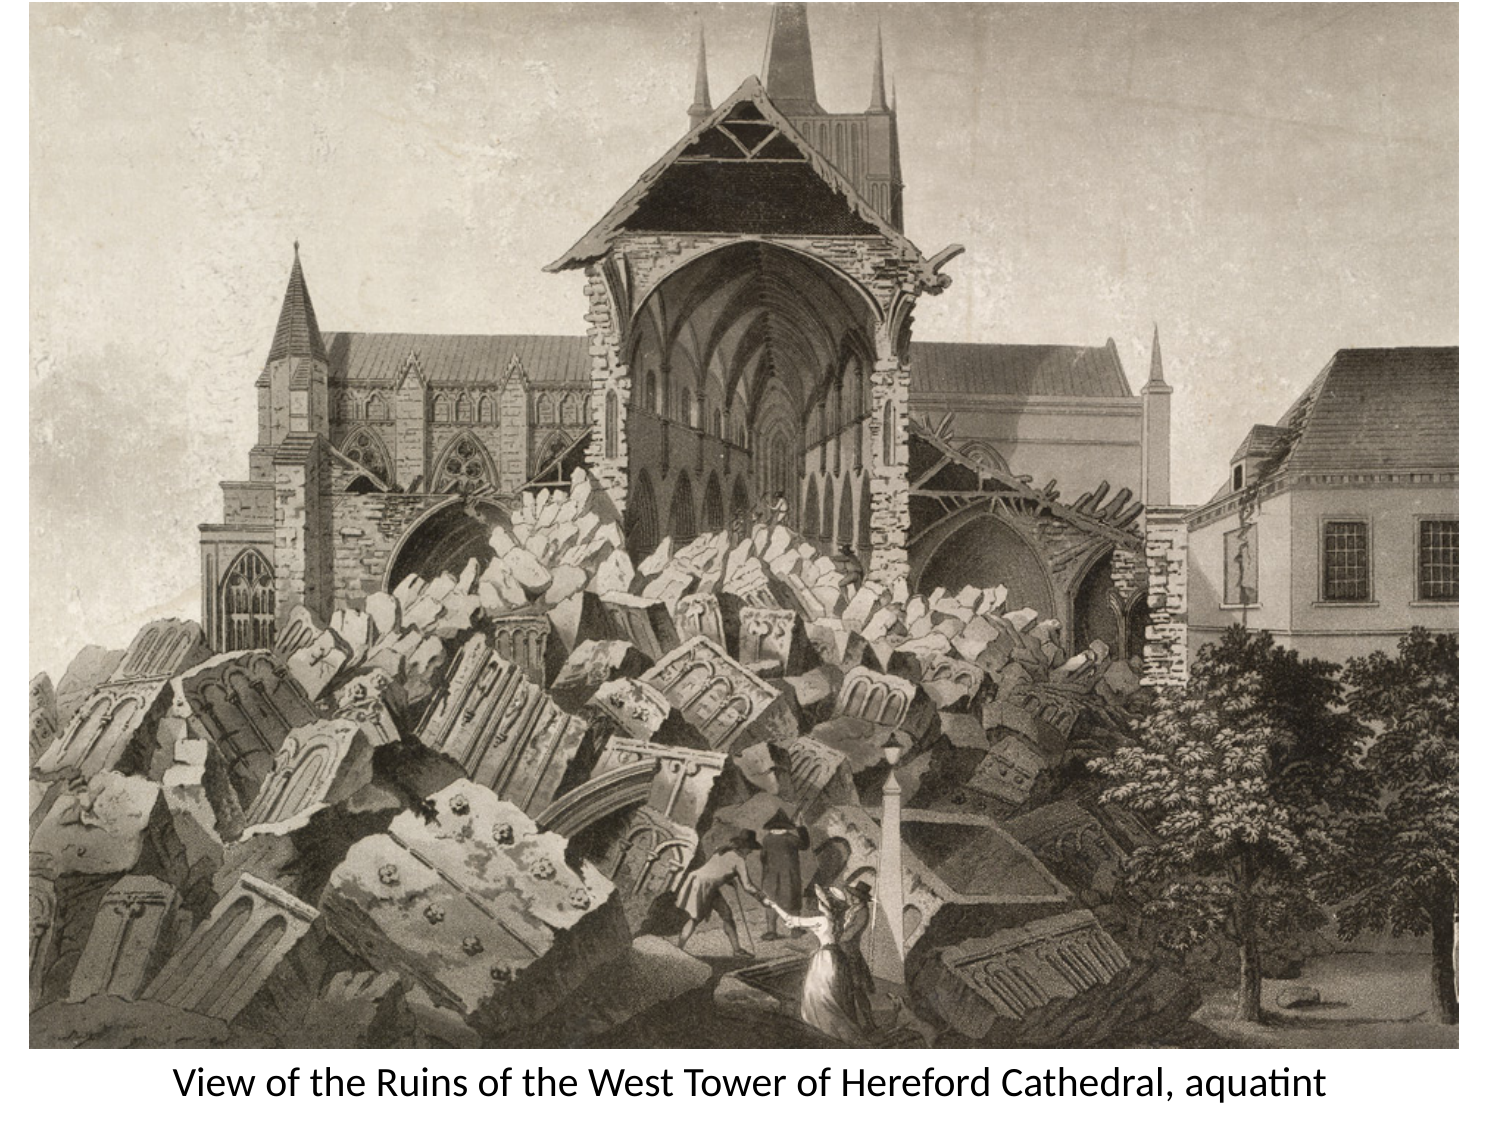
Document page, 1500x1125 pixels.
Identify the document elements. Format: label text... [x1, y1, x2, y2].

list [29, 1, 1459, 1050]
title View of the Ruins of the West Tower of Hereford Cathedral, aquatint [75, 1058, 1425, 1125]
